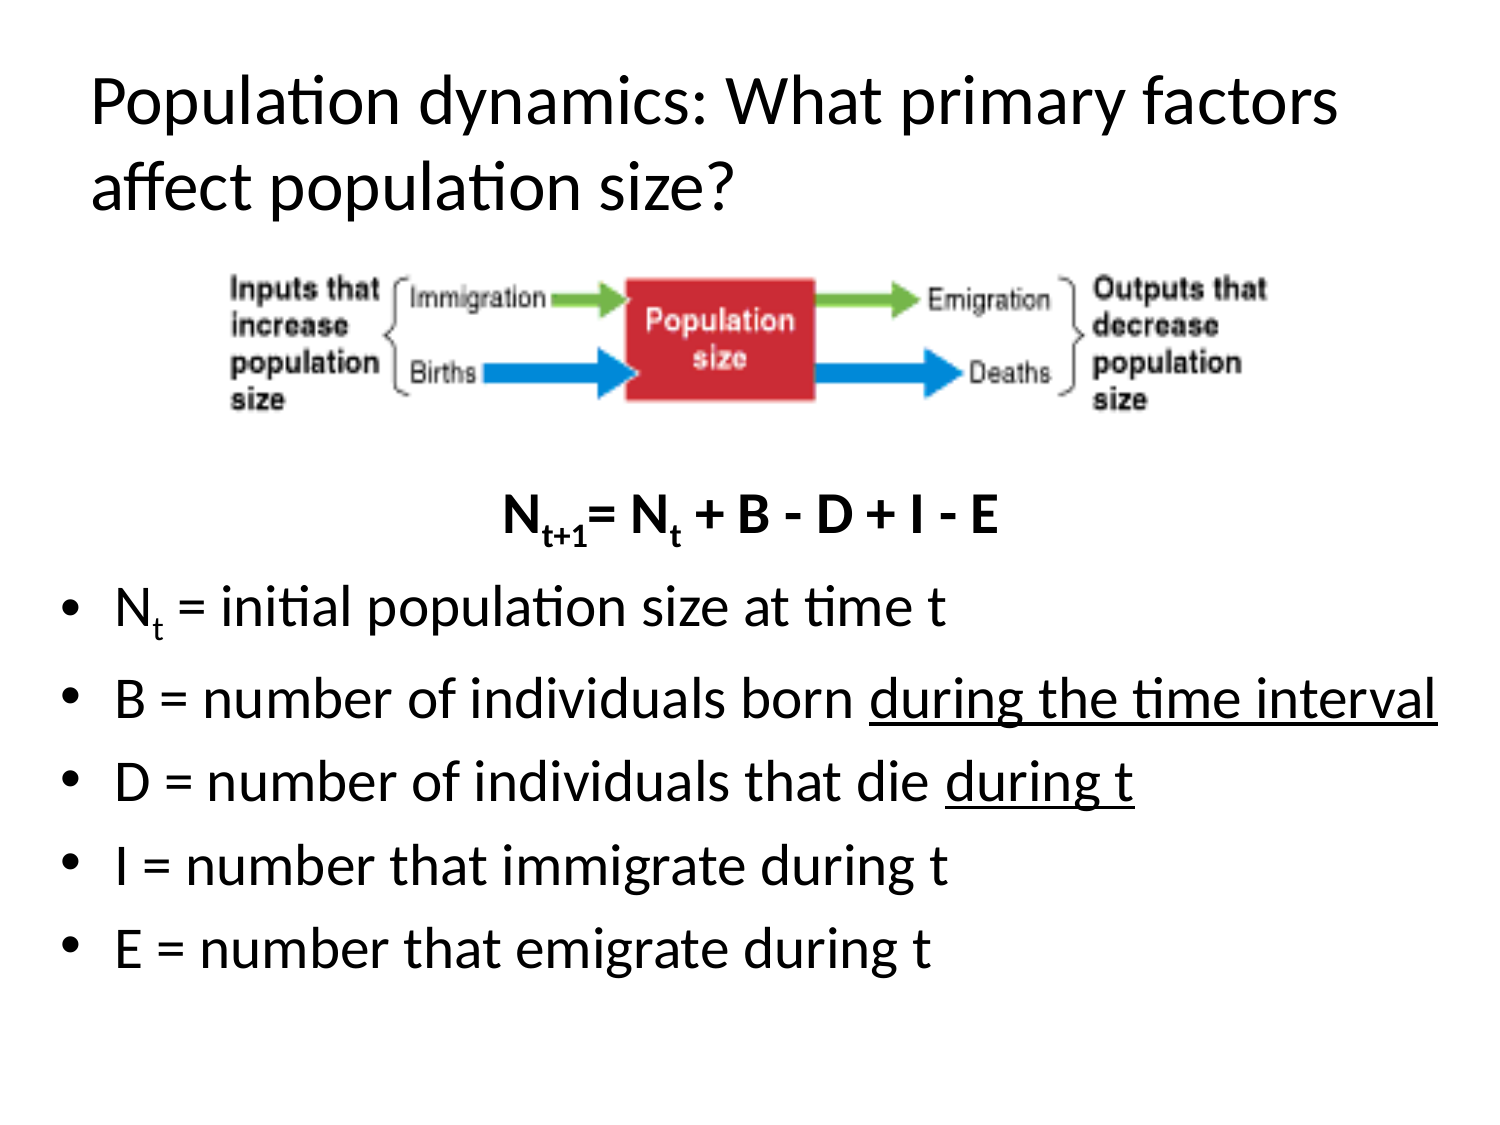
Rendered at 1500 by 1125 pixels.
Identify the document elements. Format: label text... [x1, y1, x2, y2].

title Population dynamics: What primary factors affect population size? [75, 45, 1425, 233]
picture [149, 249, 1351, 437]
list Nt+1= Nt + B - D + I - E Nt = initial population size at time t B = number of individuals born during the time interval D = number of individuals that die during t I = number that immigrate during t E = number that emigrate during t [45, 466, 1459, 1013]
